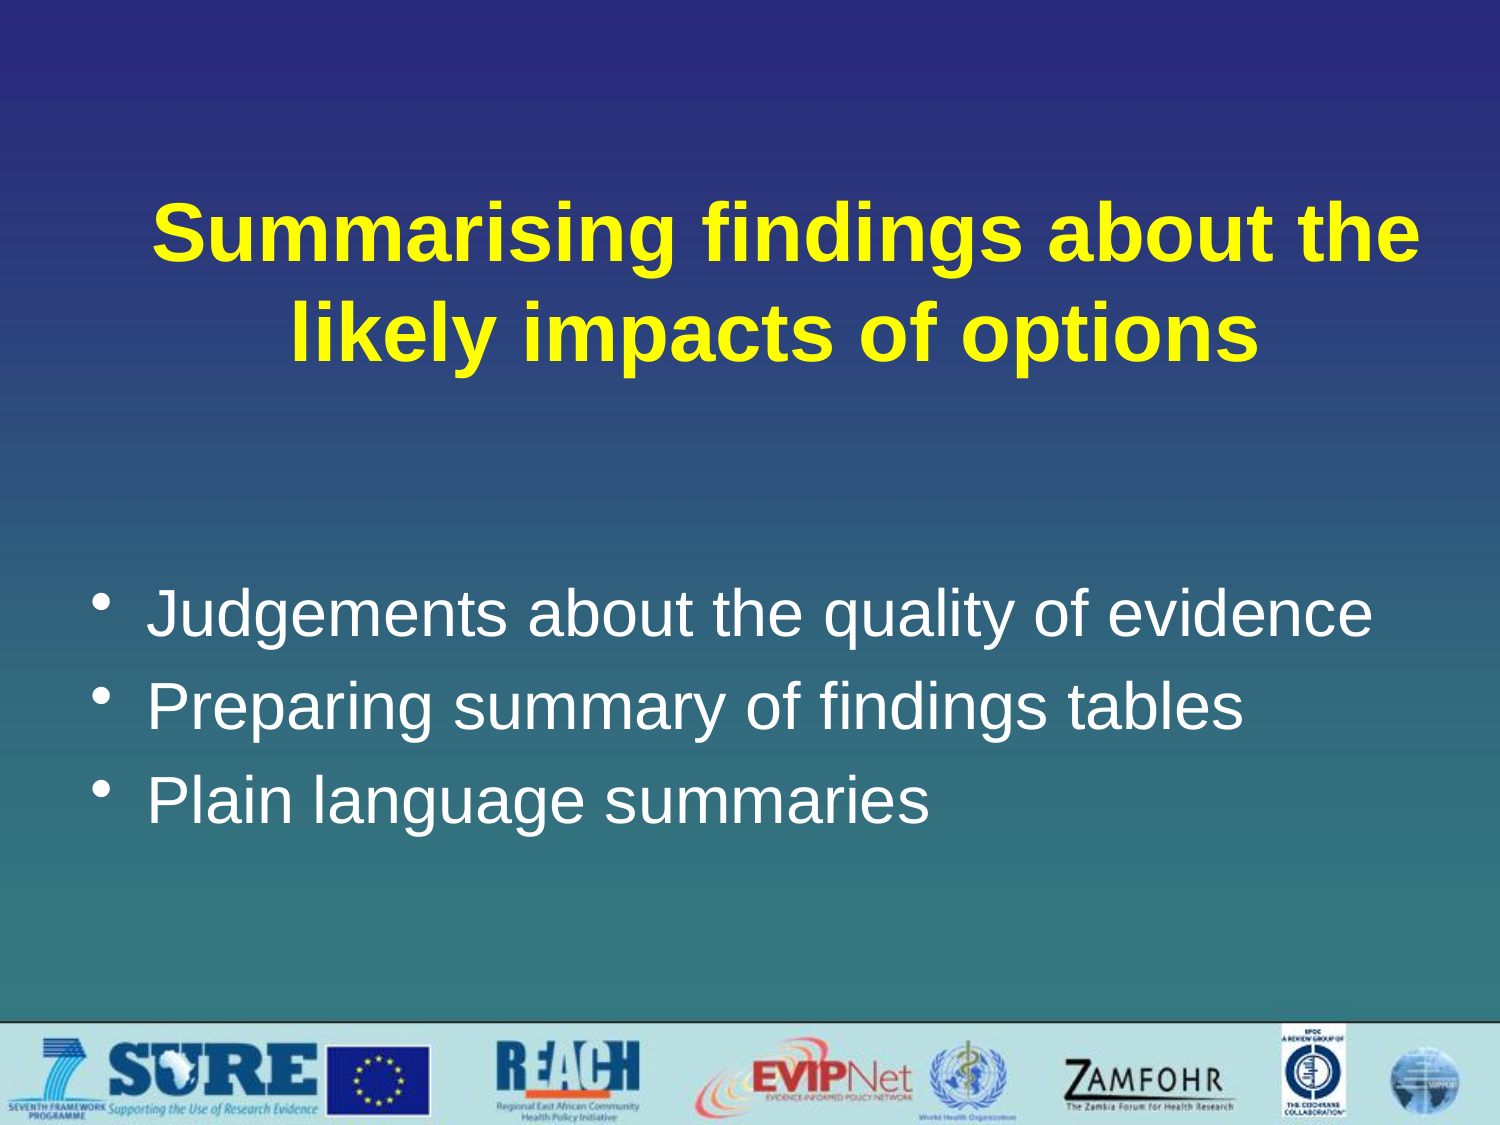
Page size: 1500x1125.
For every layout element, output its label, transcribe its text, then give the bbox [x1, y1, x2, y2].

list Judgements about the quality of evidence Preparing summary of findings tables Plain language summaries [74, 562, 1426, 923]
picture [0, 0, 1500, 1125]
title Summarising findings about the likely impacts of options [111, 184, 1463, 373]
